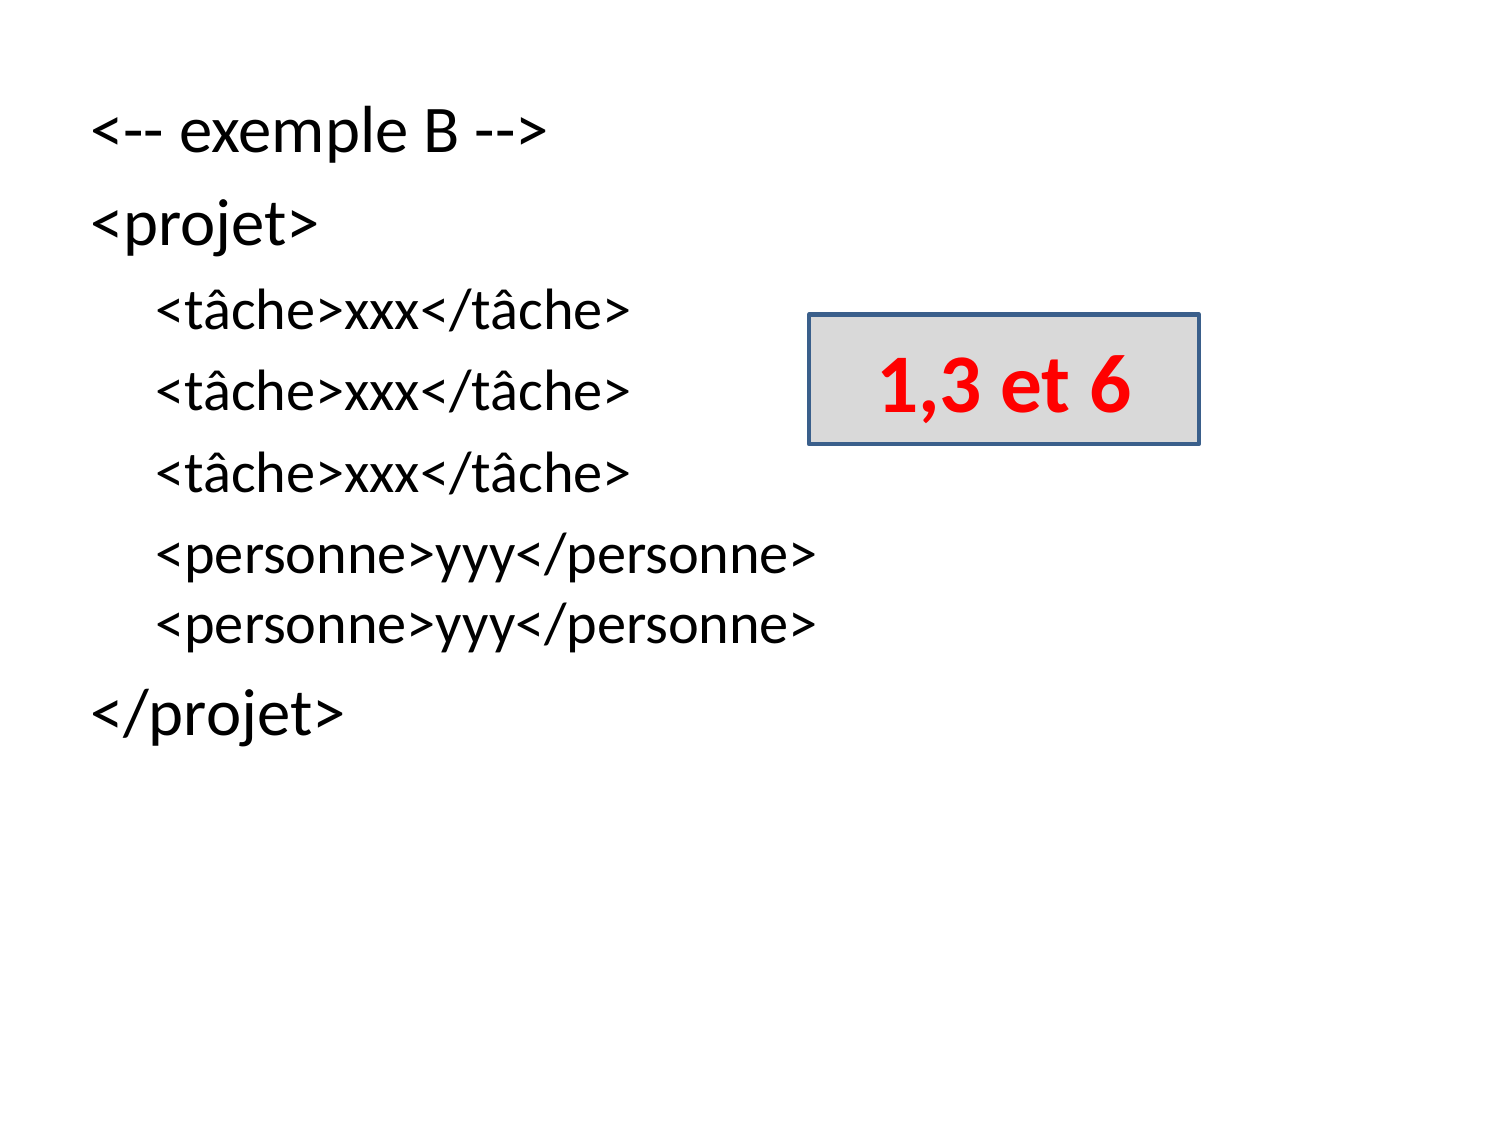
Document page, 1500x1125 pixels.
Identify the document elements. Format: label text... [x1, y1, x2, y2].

list <-- exemple B --> <projet> <tâche>xxx</tâche> <tâche>xxx</tâche> <tâche>xxx</tâche> <personne>yyy</personne> <personne>yyy</personne> </projet> [75, 78, 1425, 1094]
text_box 1,3 et 6 [807, 312, 1201, 446]
